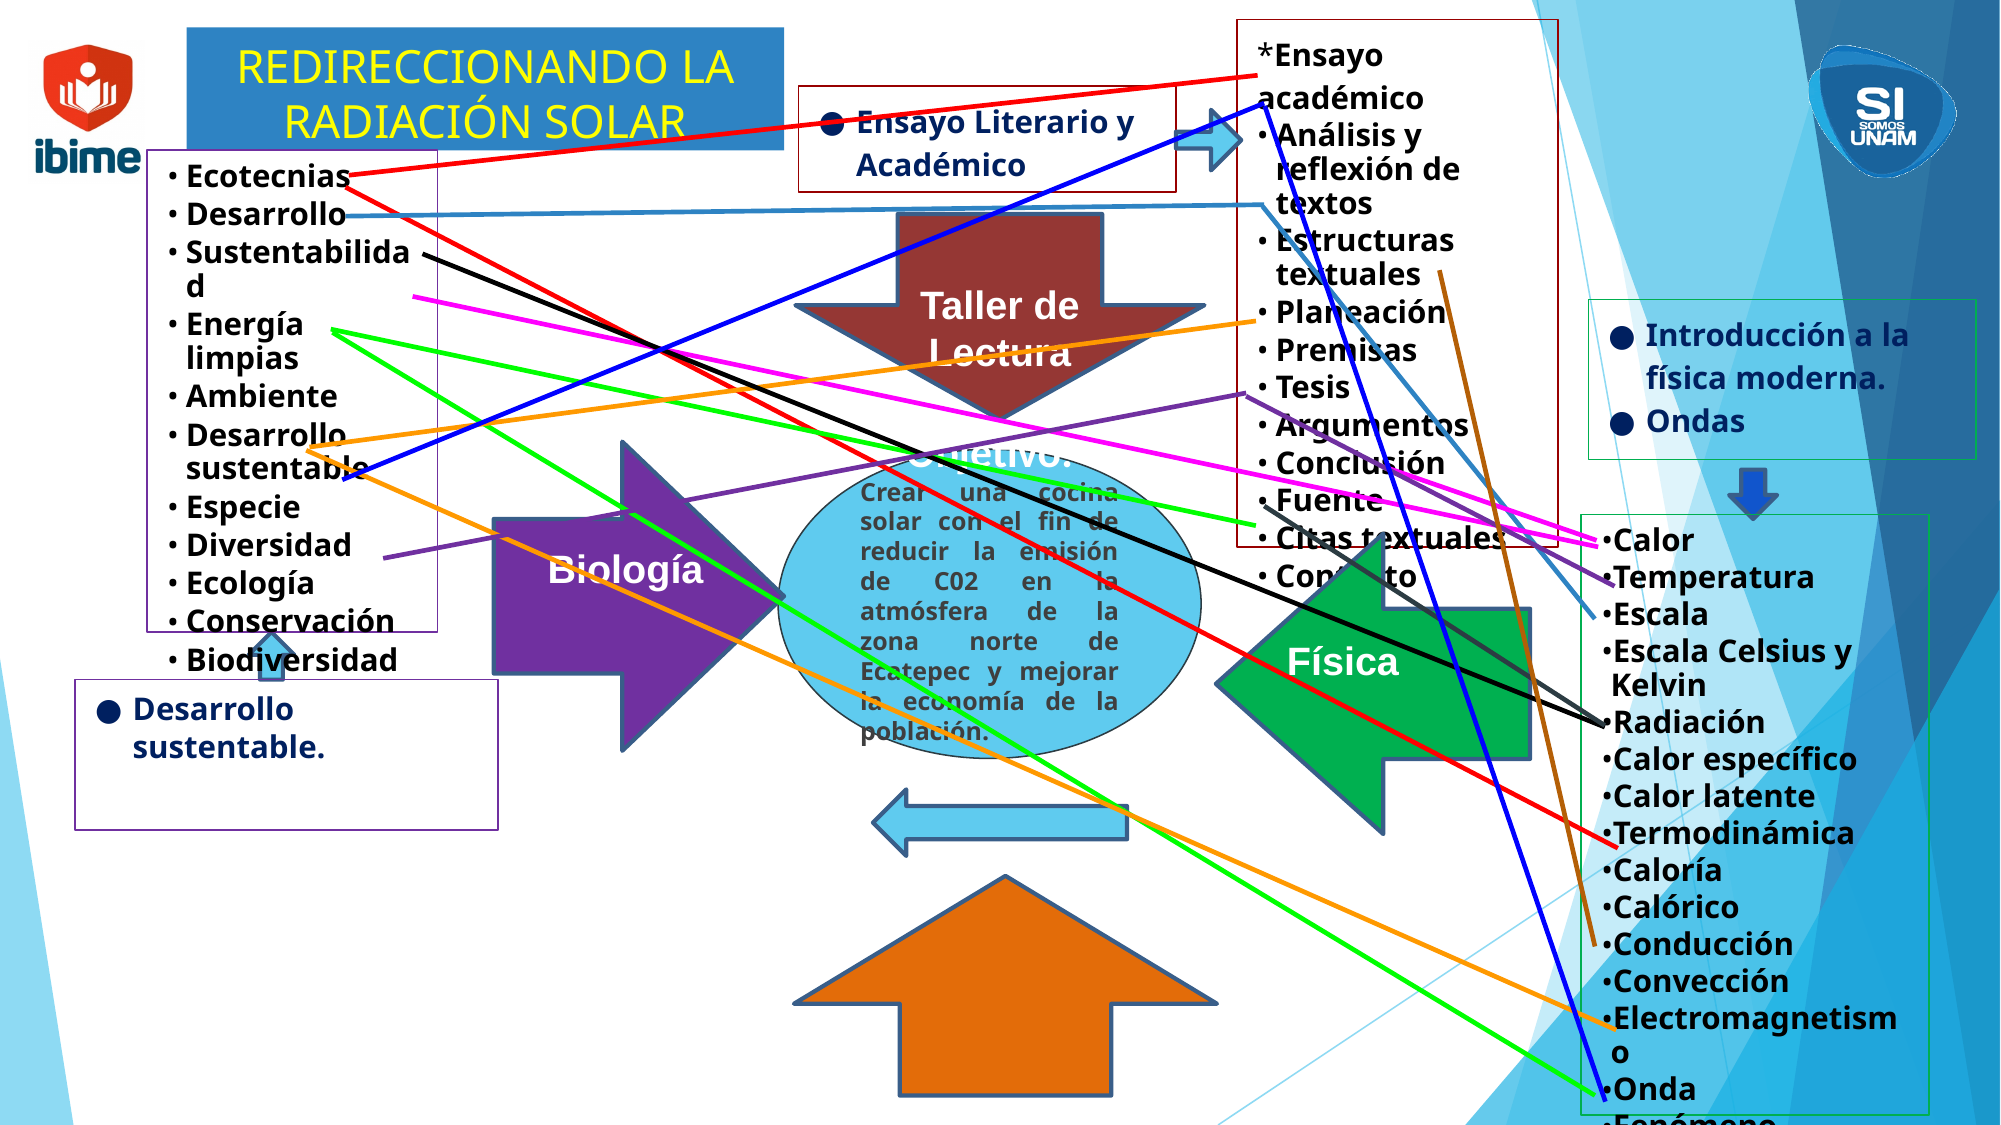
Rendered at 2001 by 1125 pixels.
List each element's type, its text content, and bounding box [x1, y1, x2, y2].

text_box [1611, 592, 1617, 1031]
text_box *Ensayo académico Análisis y reflexión de textos Estructuras textuales Planeación Premisas Tesis Argumentos Conclusión Fuente Citas textuales Contexto [1236, 19, 1559, 104]
text_box Desarrollo sustentable. [75, 679, 300, 831]
text_box Introducción a la física moderna. Ondas [1623, 299, 1977, 460]
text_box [305, 450, 1259, 1031]
text_box Calor Temperatura Escala Escala Celsius y Kelvin Radiación Calor específico Calor latente Termodinámica Caloría Calórico Conducción Convección Electromagnetismo Onda Fenómeno [1581, 514, 1930, 1116]
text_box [1439, 269, 1596, 947]
text_box [248, 632, 295, 679]
picture [1804, 45, 1958, 179]
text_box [1264, 105, 1606, 1102]
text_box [1611, 395, 1615, 587]
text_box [1245, 489, 1259, 587]
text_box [309, 320, 336, 448]
text_box Ecotecnias Desarrollo Sustentabilidad Energía limpias Ambiente Desarrollo sustentable Especie Diversidad Ecología Conservación Biodiversidad [147, 150, 336, 632]
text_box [348, 74, 1258, 101]
picture [28, 40, 145, 184]
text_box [341, 102, 1265, 480]
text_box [332, 1040, 1259, 1096]
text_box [382, 489, 1240, 559]
text_box REDIRECCIONANDO LA RADIACIÓN SOLAR [186, 27, 785, 150]
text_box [422, 567, 1258, 728]
text_box [1729, 469, 1778, 514]
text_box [1611, 186, 1619, 400]
